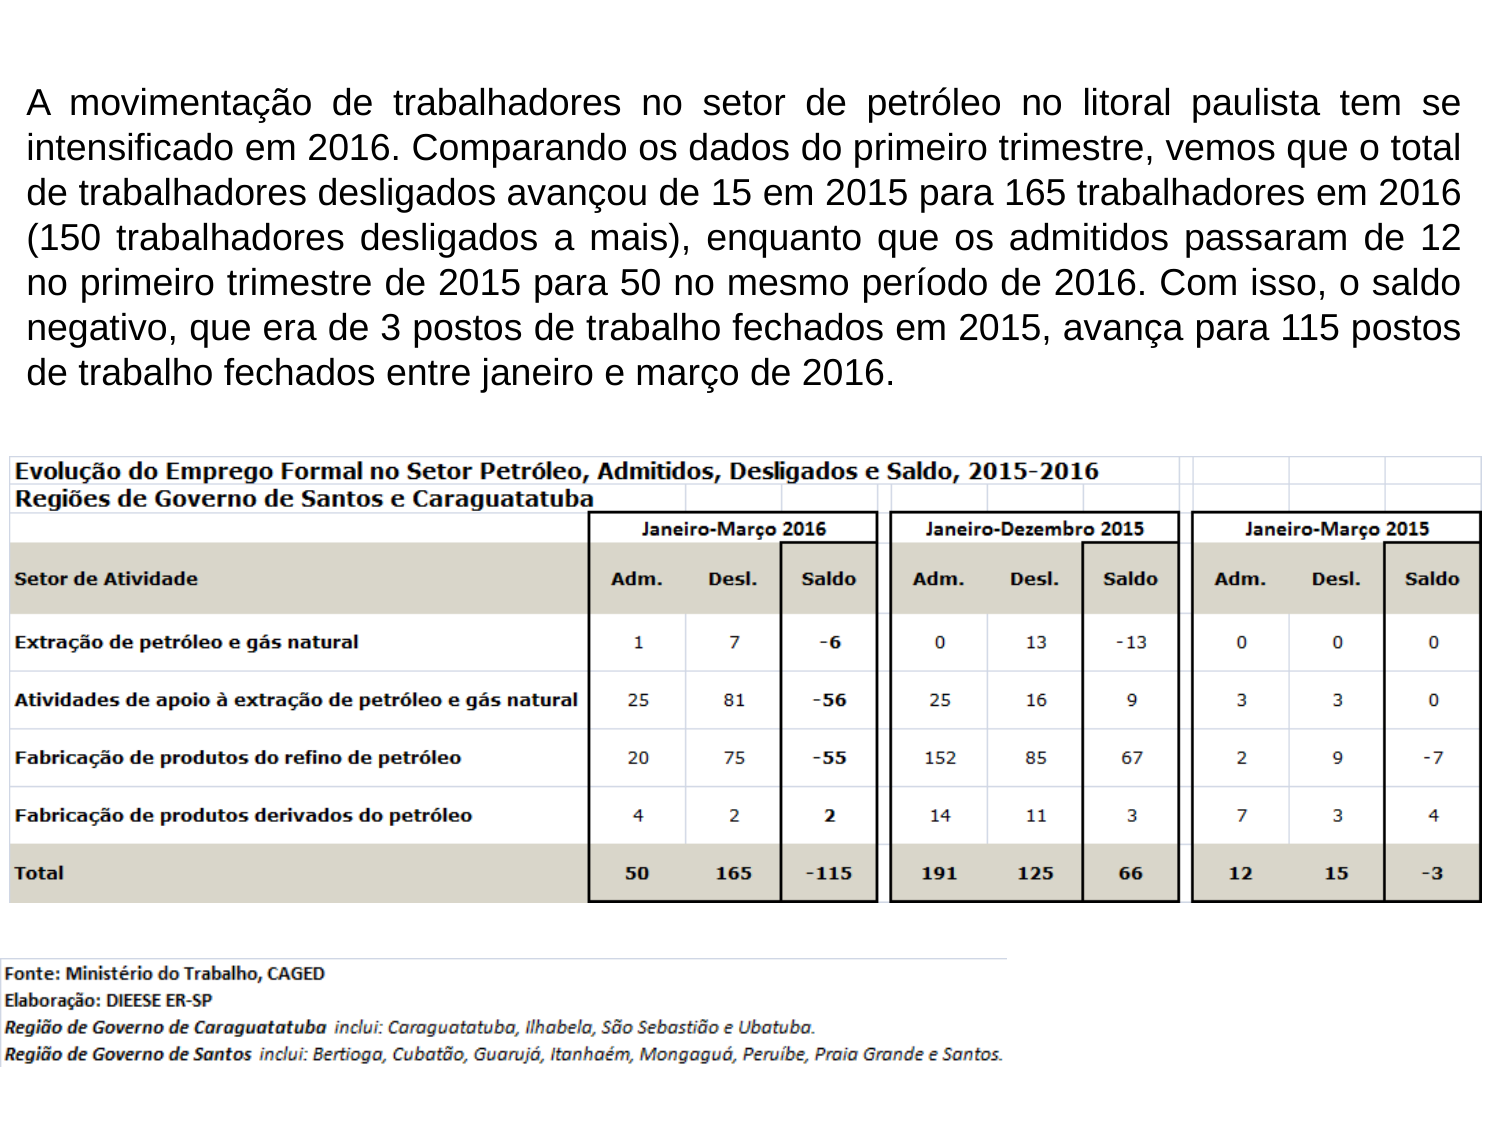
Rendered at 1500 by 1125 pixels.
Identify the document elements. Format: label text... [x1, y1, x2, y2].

picture [0, 958, 1007, 1067]
text_box A movimentação de trabalhadores no setor de petróleo no litoral paulista tem se intensificado em 2016. Comparando os dados do primeiro trimestre, vemos que o total de trabalhadores desligados avançou de 15 em 2015 para 165 trabalhadores em 2016 (150 trabalhadores desligados a mais), enquanto que os admitidos passaram de 12 no primeiro trimestre de 2015 para 50 no mesmo período de 2016. Com isso, o saldo negativo, que era de 3 postos de trabalho fechados em 2015, avança para 115 postos de trabalho fechados entre janeiro e março de 2016. [11, 70, 1477, 400]
picture [9, 456, 1482, 903]
